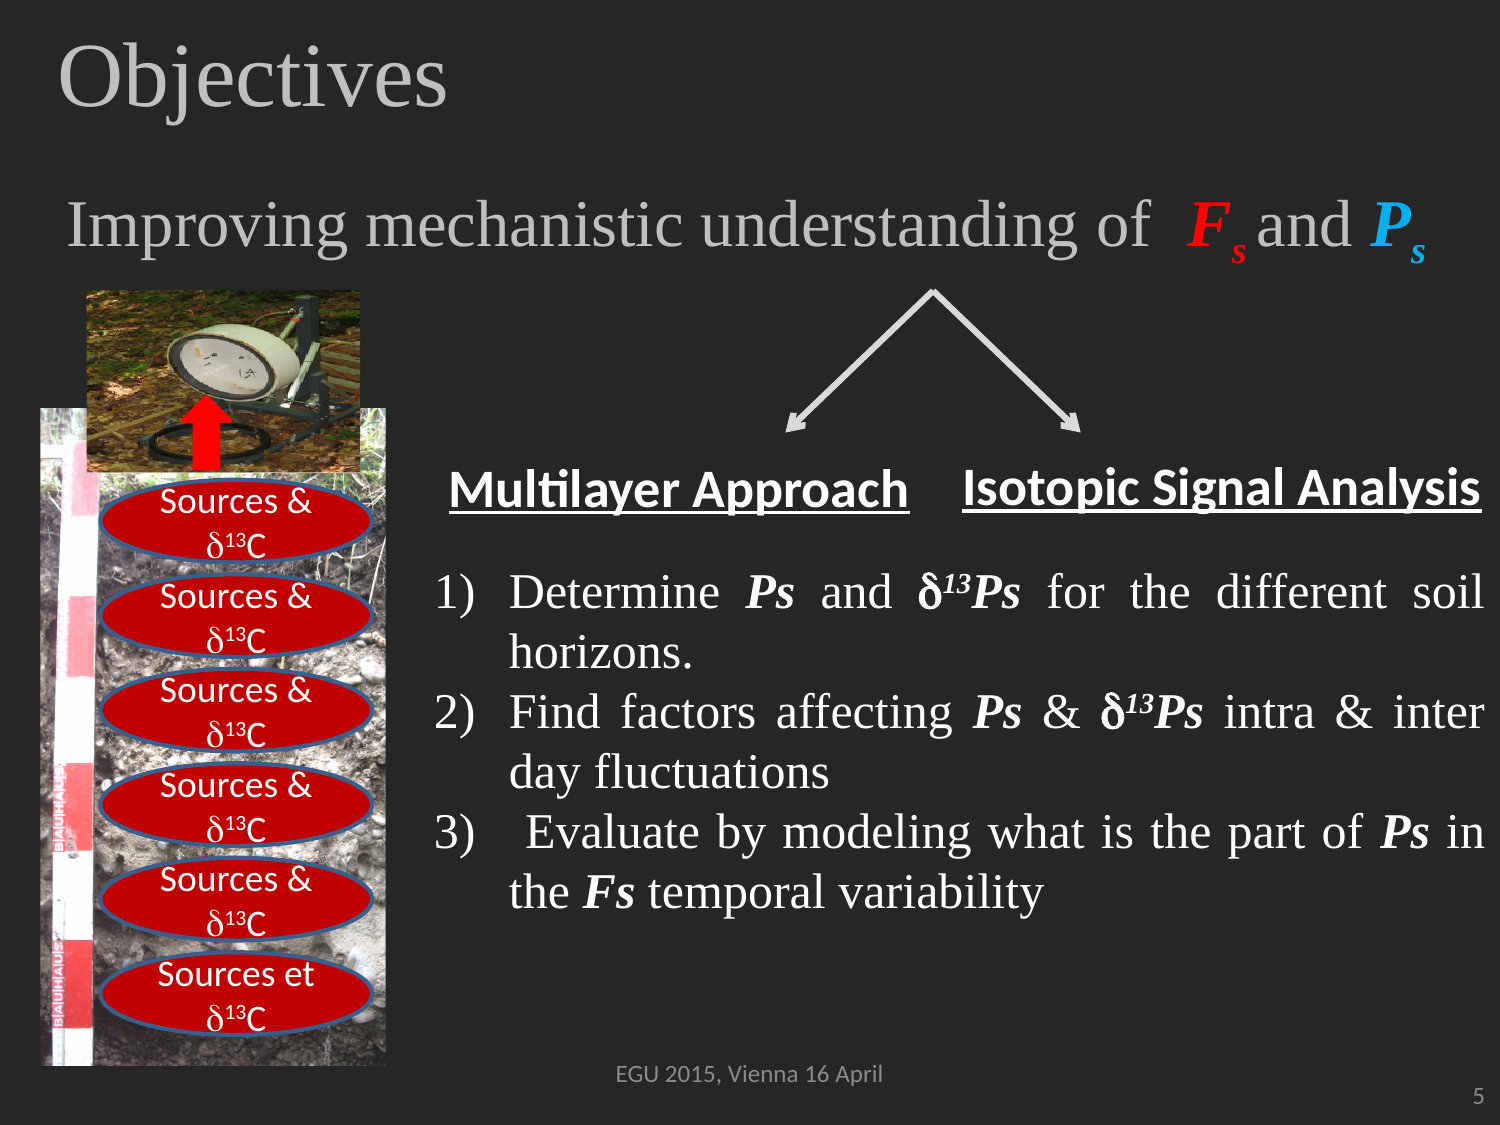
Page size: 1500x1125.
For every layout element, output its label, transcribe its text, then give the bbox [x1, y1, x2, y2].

footer EGU 2015, Vienna 16 April [512, 1042, 988, 1103]
text_box Determine Ps and 13Ps for the different soil horizons. Find factors affecting Ps & 13Ps intra & inter day fluctuations Evaluate by modeling what is the part of Ps in the Fs temporal variability [419, 550, 1500, 926]
text_box Objectives [29, 0, 479, 140]
text_box Multilayer Approach [419, 445, 939, 526]
text_box Isotopic Signal Analysis [944, 444, 1500, 524]
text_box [100, 479, 373, 1036]
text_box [785, 290, 1081, 433]
picture [40, 290, 386, 1067]
list Improving mechanistic understanding of Fs and Ps [2, 172, 1500, 291]
slide_number 5 [1149, 1065, 1500, 1125]
